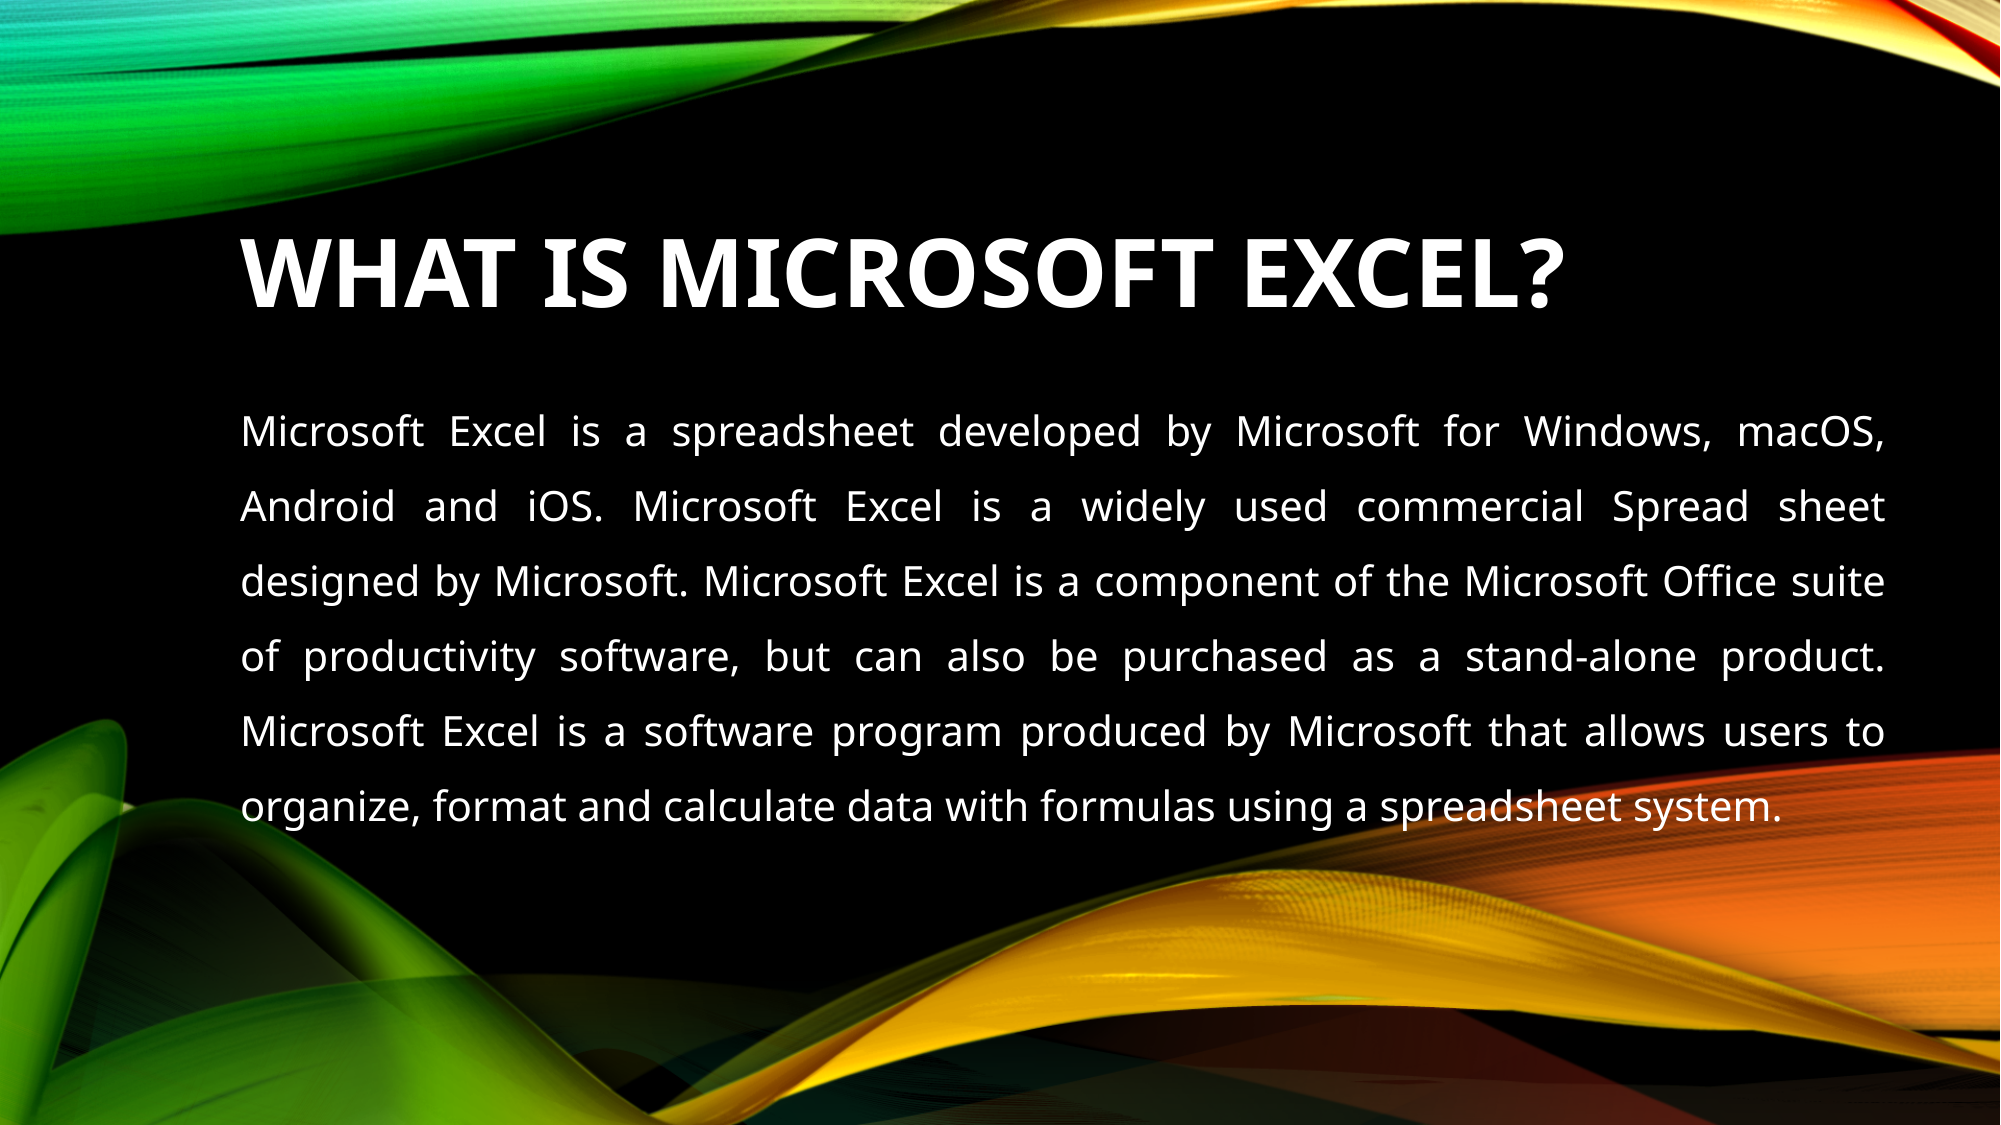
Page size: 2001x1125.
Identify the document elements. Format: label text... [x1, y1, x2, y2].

title What is Microsoft excel? [225, 217, 1775, 336]
picture [0, 0, 2000, 237]
picture [0, 717, 2000, 1125]
subtitle Microsoft Excel is a spreadsheet developed by Microsoft for Windows, macOS, Android and iOS. Microsoft Excel is a widely used commercial Spread sheet designed by Microsoft. Microsoft Excel is a component of the Microsoft Office suite of productivity software, but can also be purchased as a stand-alone product. Microsoft Excel is a software program produced by Microsoft that allows users to organize, format and calculate data with formulas using a spreadsheet system. [225, 371, 1902, 900]
